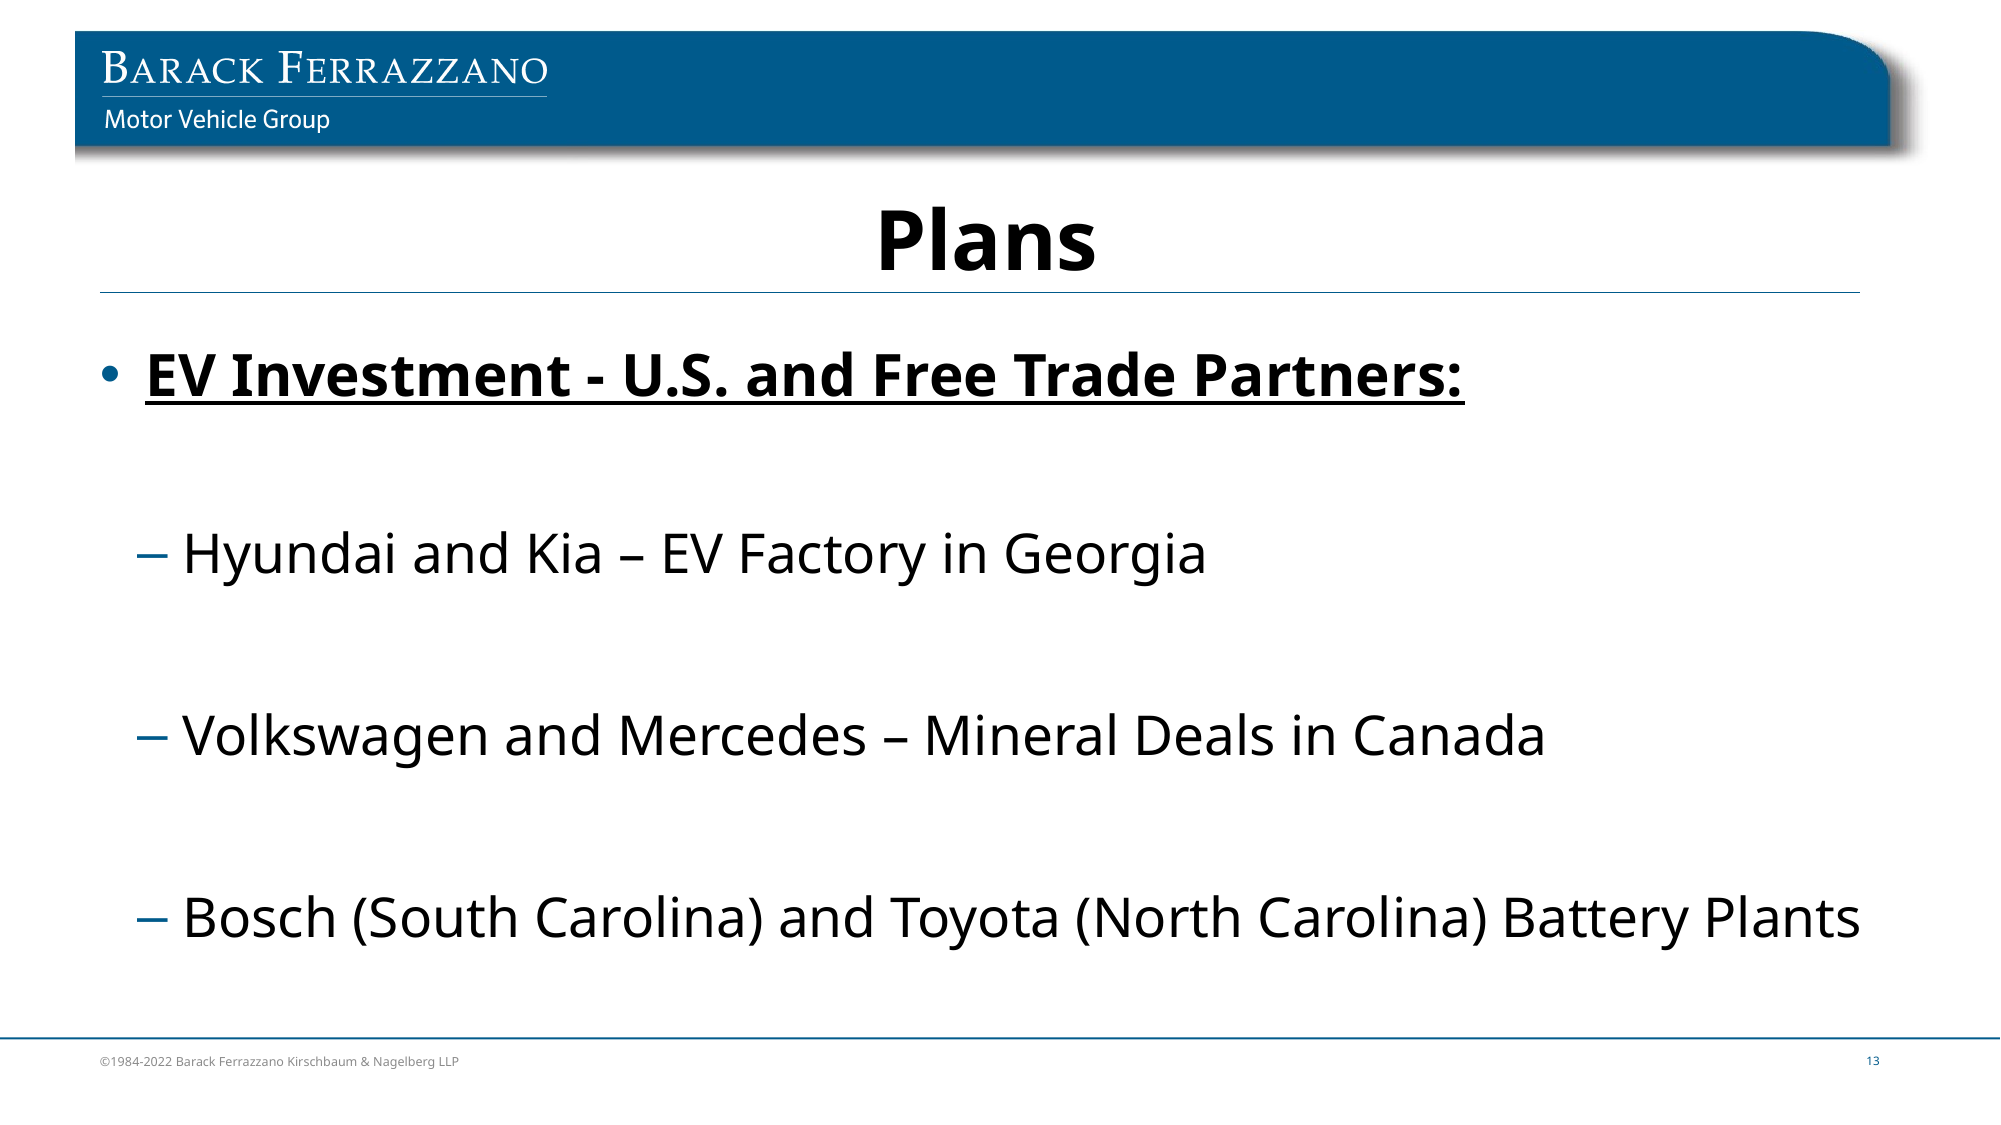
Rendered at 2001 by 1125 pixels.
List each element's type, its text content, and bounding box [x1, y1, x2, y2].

picture [75, 30, 1930, 166]
list EV Investment - U.S. and Free Trade Partners: Hyundai and Kia – EV Factory in Georgia Volkswagen and Mercedes – Mineral Deals in Canada Bosch (South Carolina) and Toyota (North Carolina) Battery Plants [99, 329, 1880, 1020]
title Plans [99, 179, 1880, 285]
